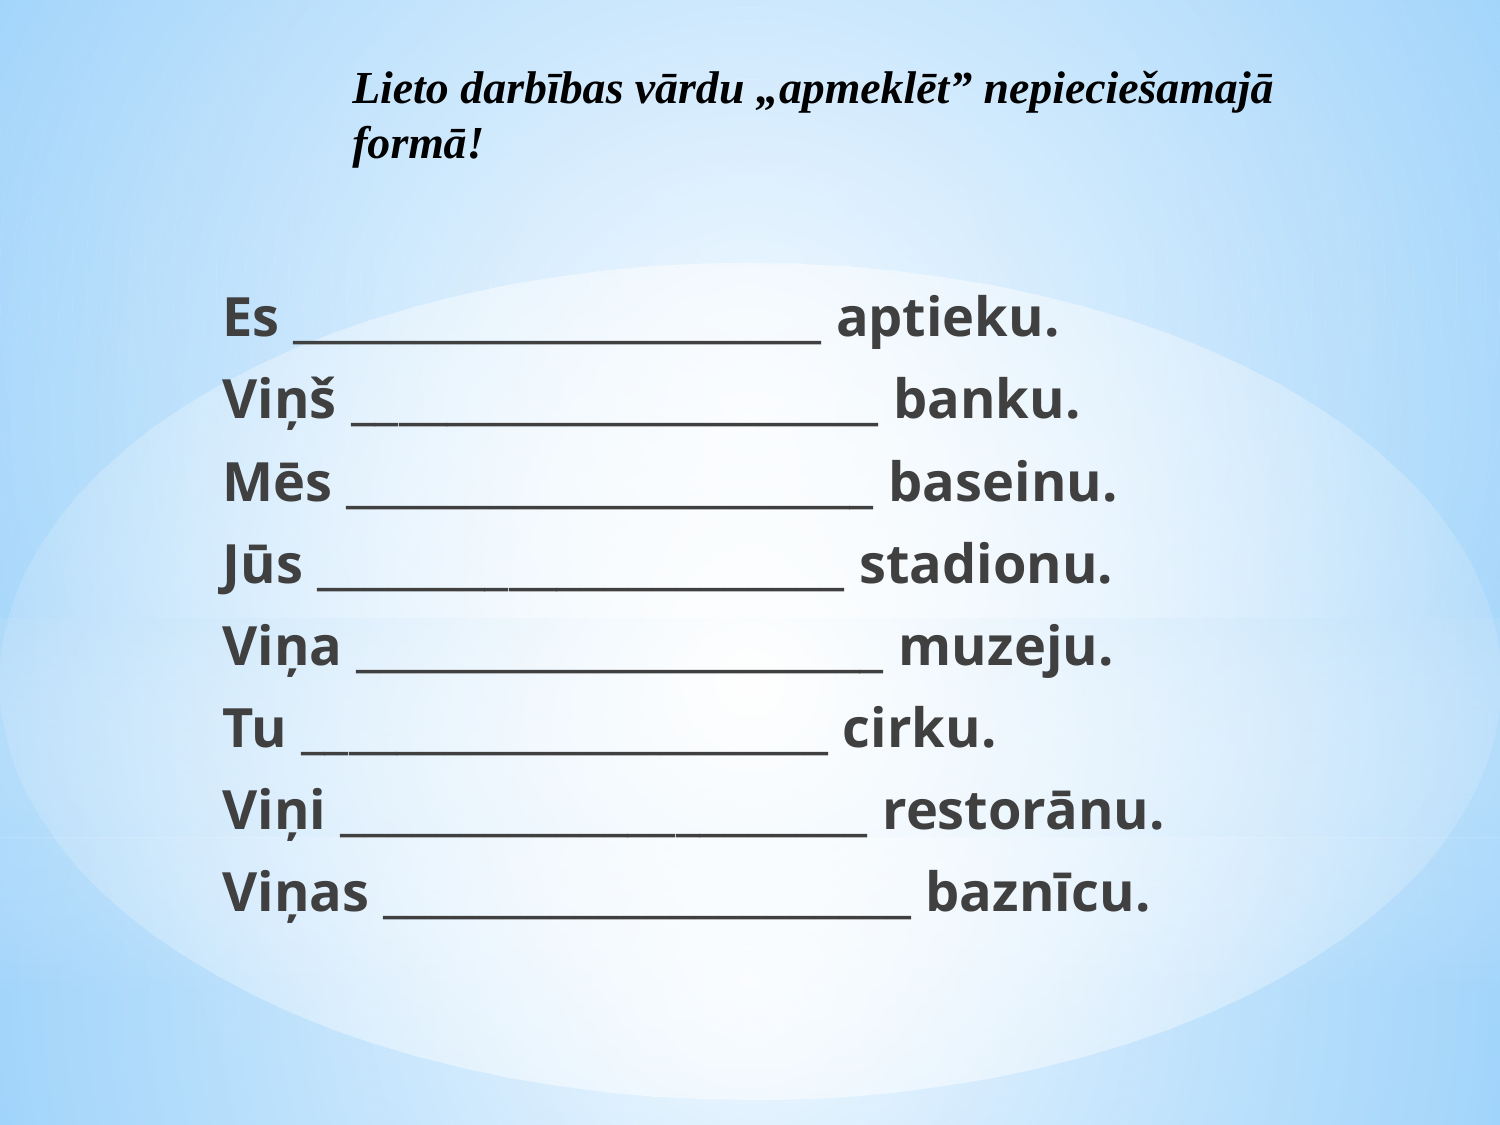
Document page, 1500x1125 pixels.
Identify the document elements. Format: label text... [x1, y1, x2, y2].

text_box Lieto darbības vārdu „apmeklēt” nepieciešamajā formā! [337, 49, 1375, 175]
list Es ______________________ aptieku. Viņš ______________________ banku. Mēs ______________________ baseinu. Jūs ______________________ stadionu. Viņa ______________________ muzeju. Tu ______________________ cirku. Viņi ______________________ restorānu. Viņas ______________________ baznīcu. [200, 275, 1463, 1050]
